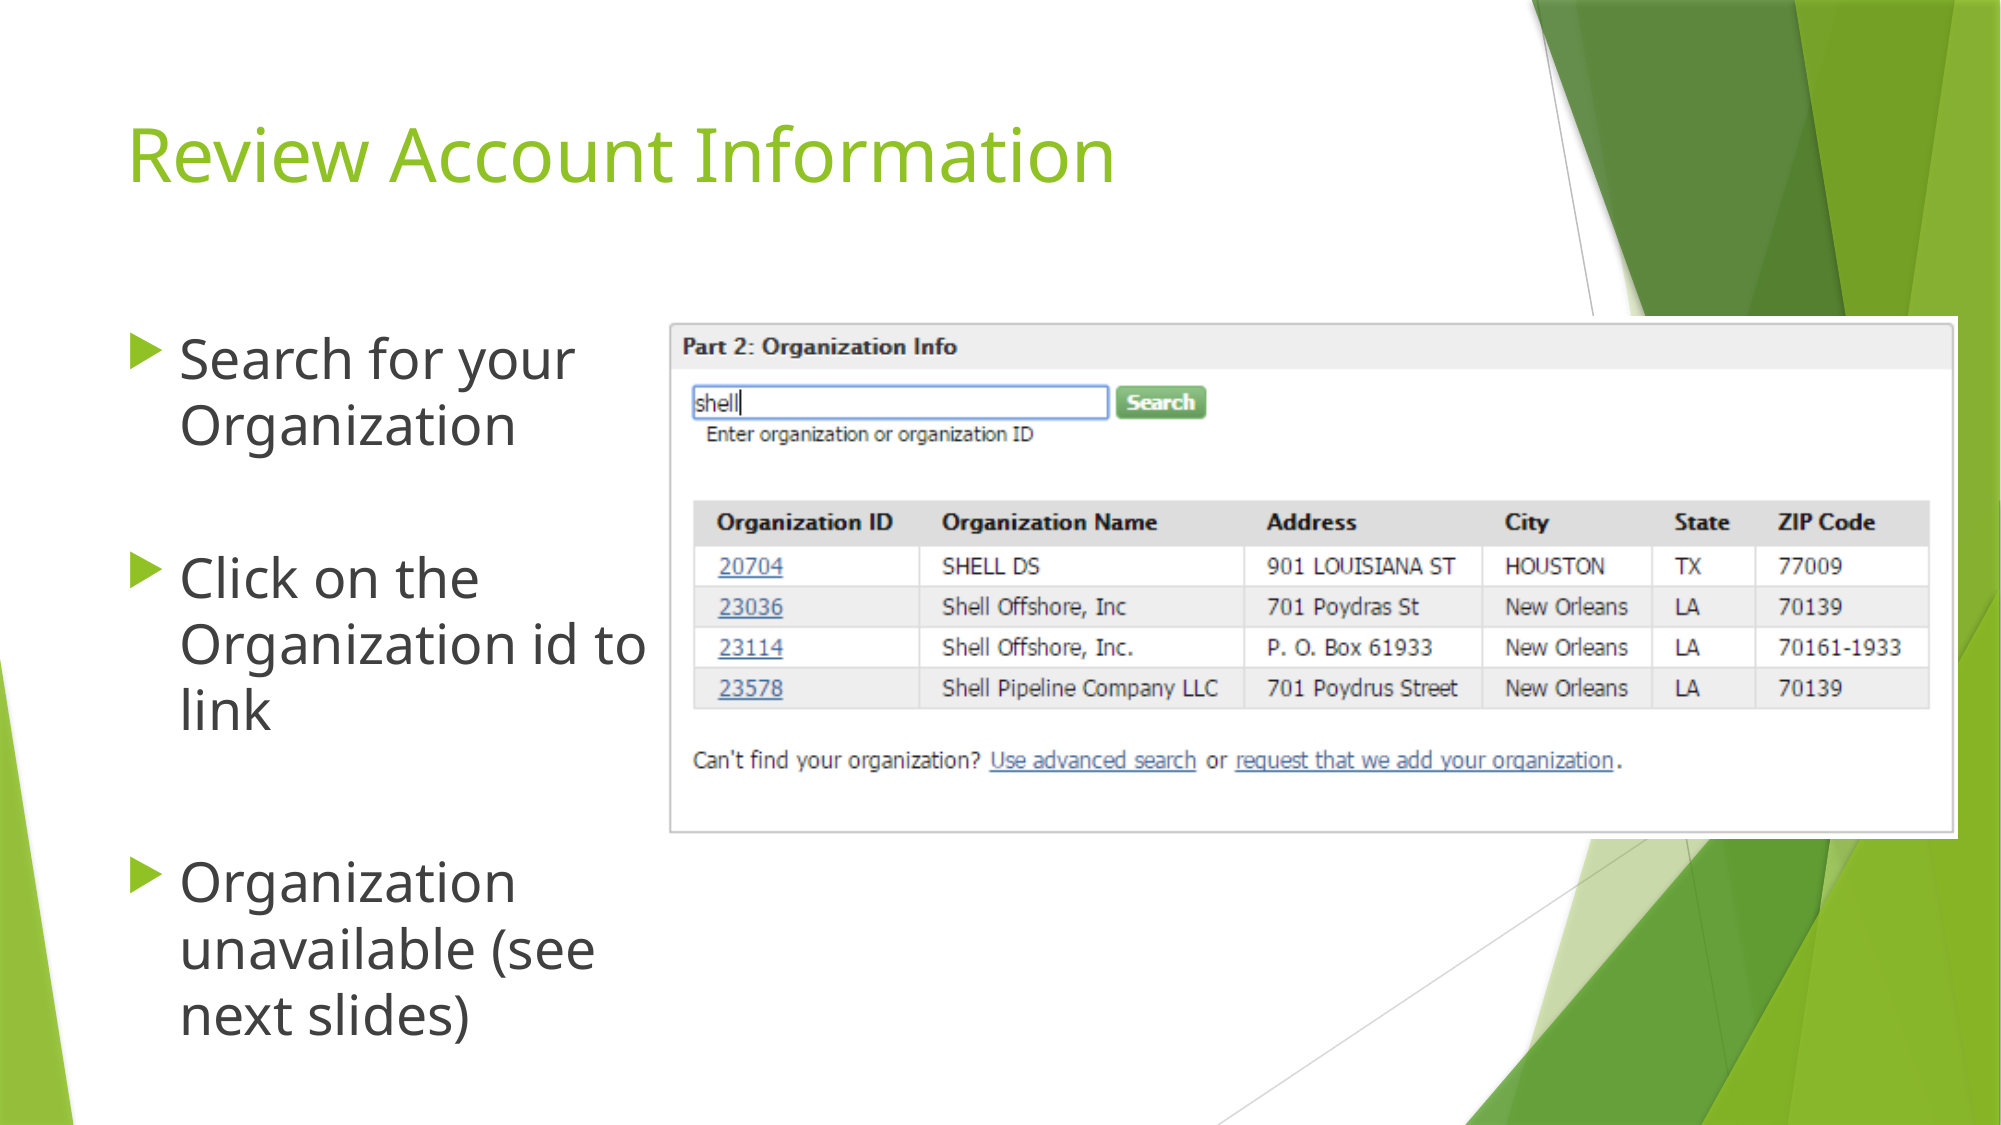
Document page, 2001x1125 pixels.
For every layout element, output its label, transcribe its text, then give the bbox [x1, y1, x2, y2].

list Search for your Organization Click on the Organization id to link Organization unavailable (see next slides) [111, 316, 667, 1056]
title Review Account Information [111, 99, 1522, 316]
picture [666, 316, 1959, 840]
